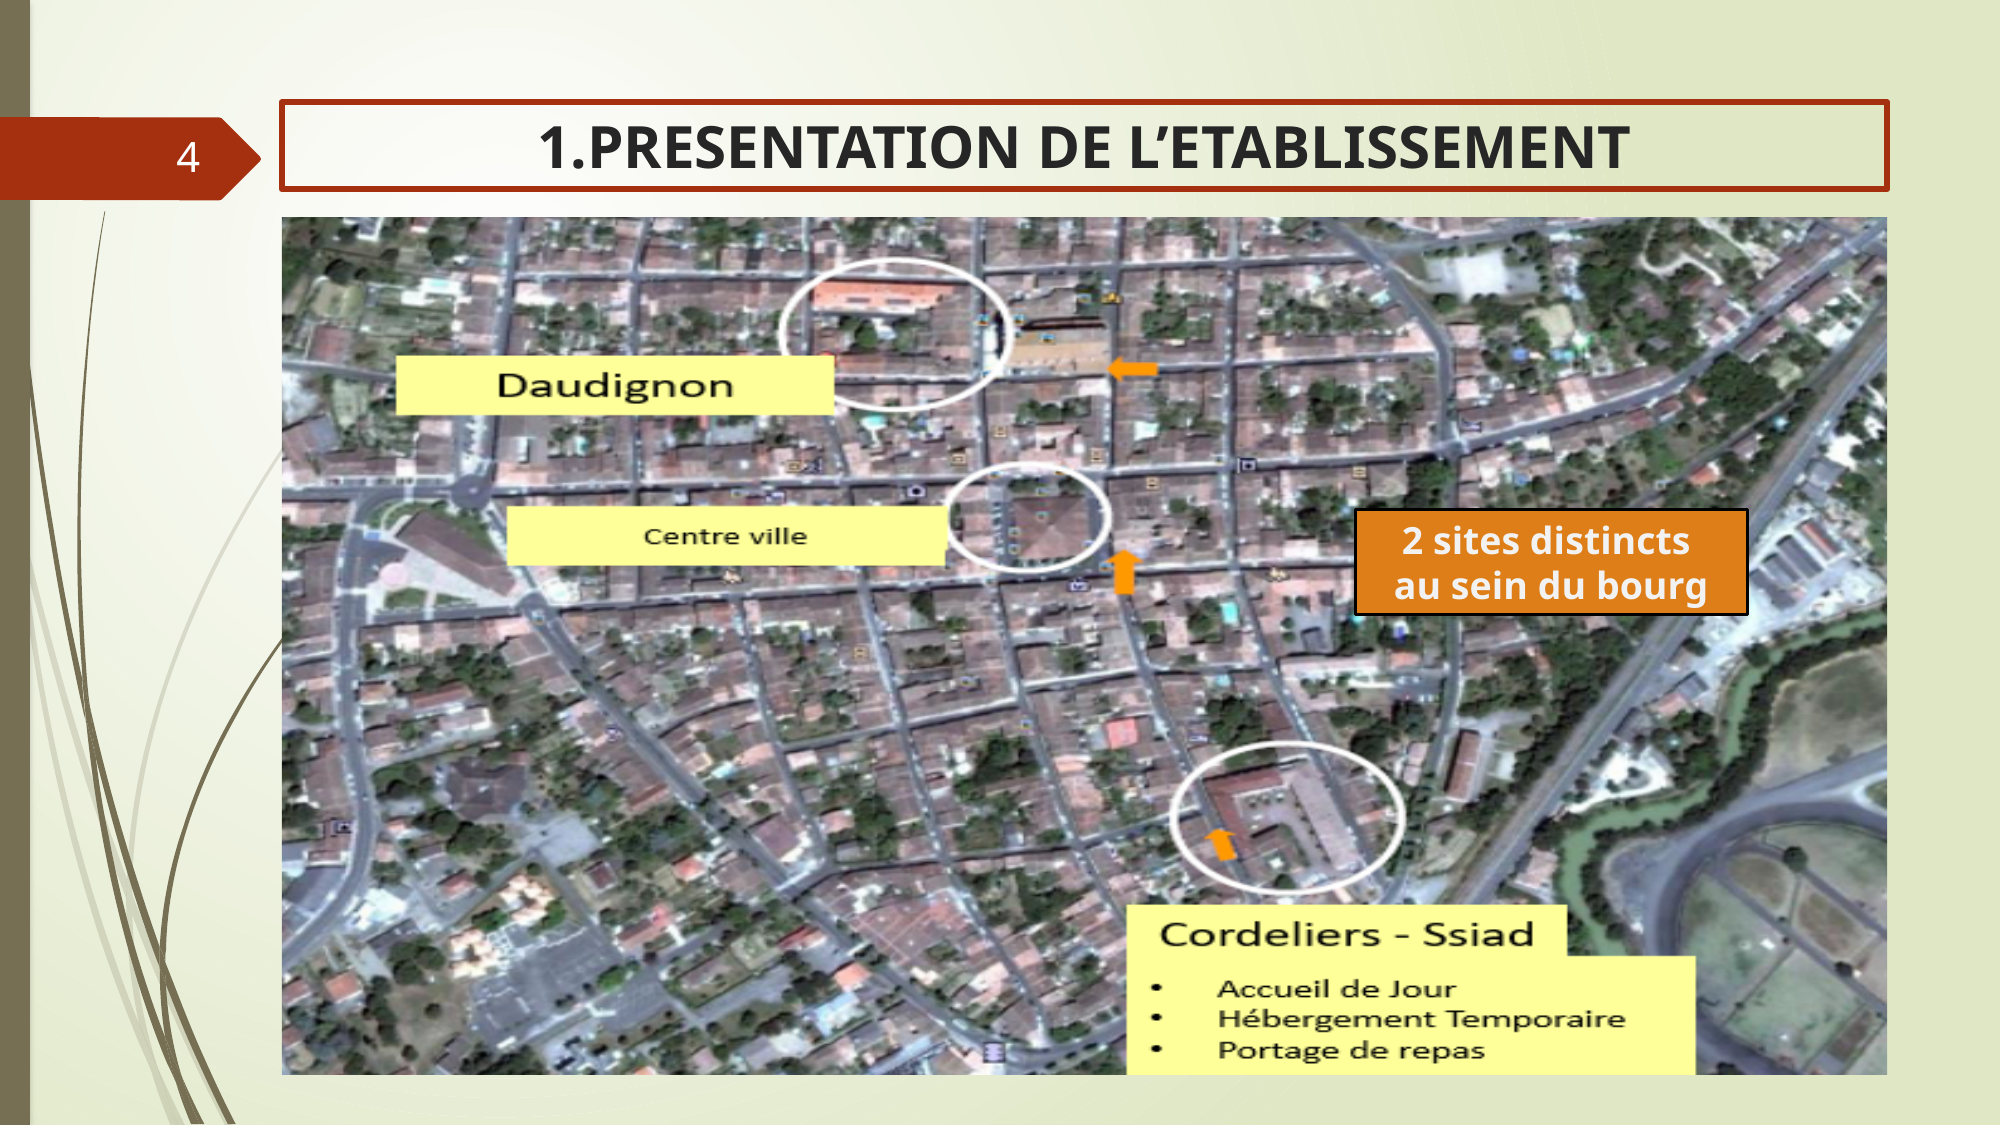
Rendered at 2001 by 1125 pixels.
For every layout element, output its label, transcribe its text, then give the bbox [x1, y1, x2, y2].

slide_number 4 [87, 129, 216, 190]
picture [281, 216, 1888, 1076]
title 1.PRESENTATION DE L’ETABLISSEMENT [281, 102, 1888, 190]
